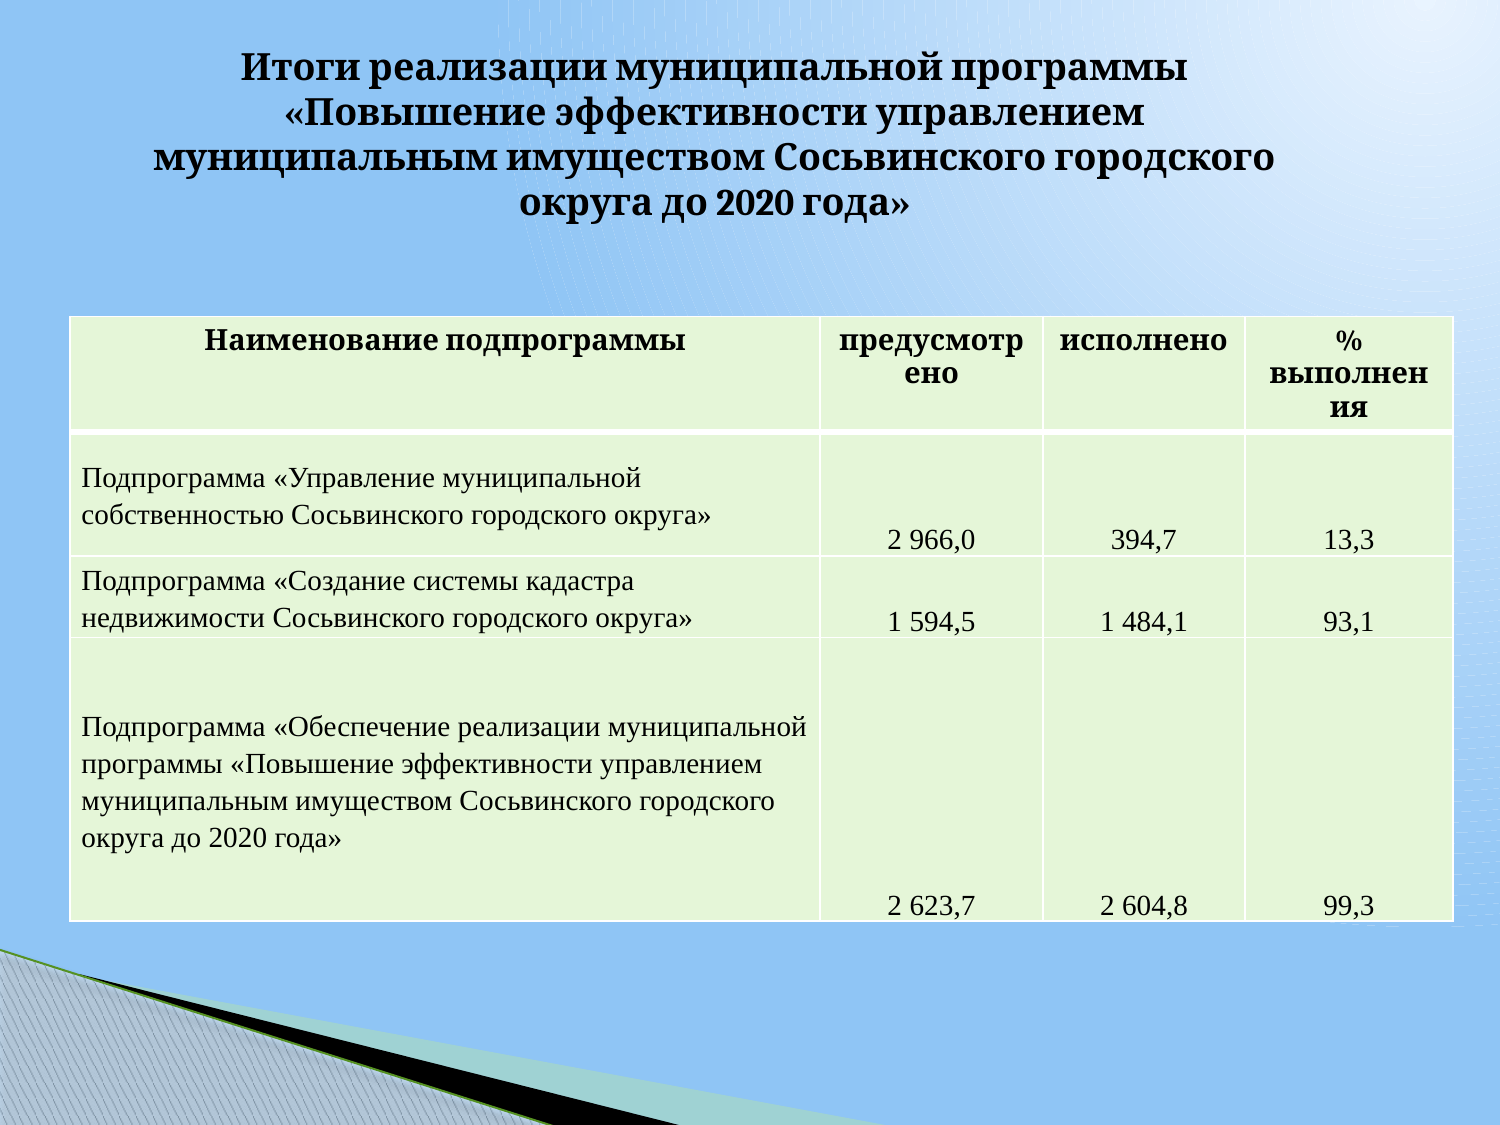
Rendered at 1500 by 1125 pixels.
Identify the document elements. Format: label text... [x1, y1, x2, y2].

table_header исполнено [1044, 320, 1244, 429]
table_cell 13,3 [1246, 435, 1452, 555]
table_header Наименование подпрограммы [71, 317, 819, 429]
table_cell 2 966,0 [821, 435, 1042, 555]
table_cell 1 594,5 [821, 557, 1042, 637]
table_cell 1 484,1 [1044, 557, 1244, 637]
table_cell 93,1 [1246, 557, 1452, 637]
table_cell 99,3 [1246, 638, 1452, 920]
table_header предусмотрено [821, 320, 1042, 429]
table_cell 2 623,7 [821, 638, 1042, 920]
table_cell 2 604,8 [1044, 638, 1244, 920]
table_cell Подпрограмма «Создание системы кадастра недвижимости Сосьвинского городского округа» [71, 557, 819, 637]
table_header % выполнения [1246, 317, 1452, 429]
table_cell 394,7 [1044, 435, 1244, 555]
table_cell Подпрограмма «Управление муниципальной собственностью Сосьвинского городского округа» [71, 435, 819, 555]
text_box Итоги реализации муниципальной программы «Повышение эффективности управлением муниципальным имуществом Сосьвинского городского округа до 2020 года» [128, 35, 1301, 320]
table_cell Подпрограмма «Обеспечение реализации муниципальной программы «Повышение эффективности управлением муниципальным имуществом Сосьвинского городского округа до 2020 года» [71, 638, 819, 920]
